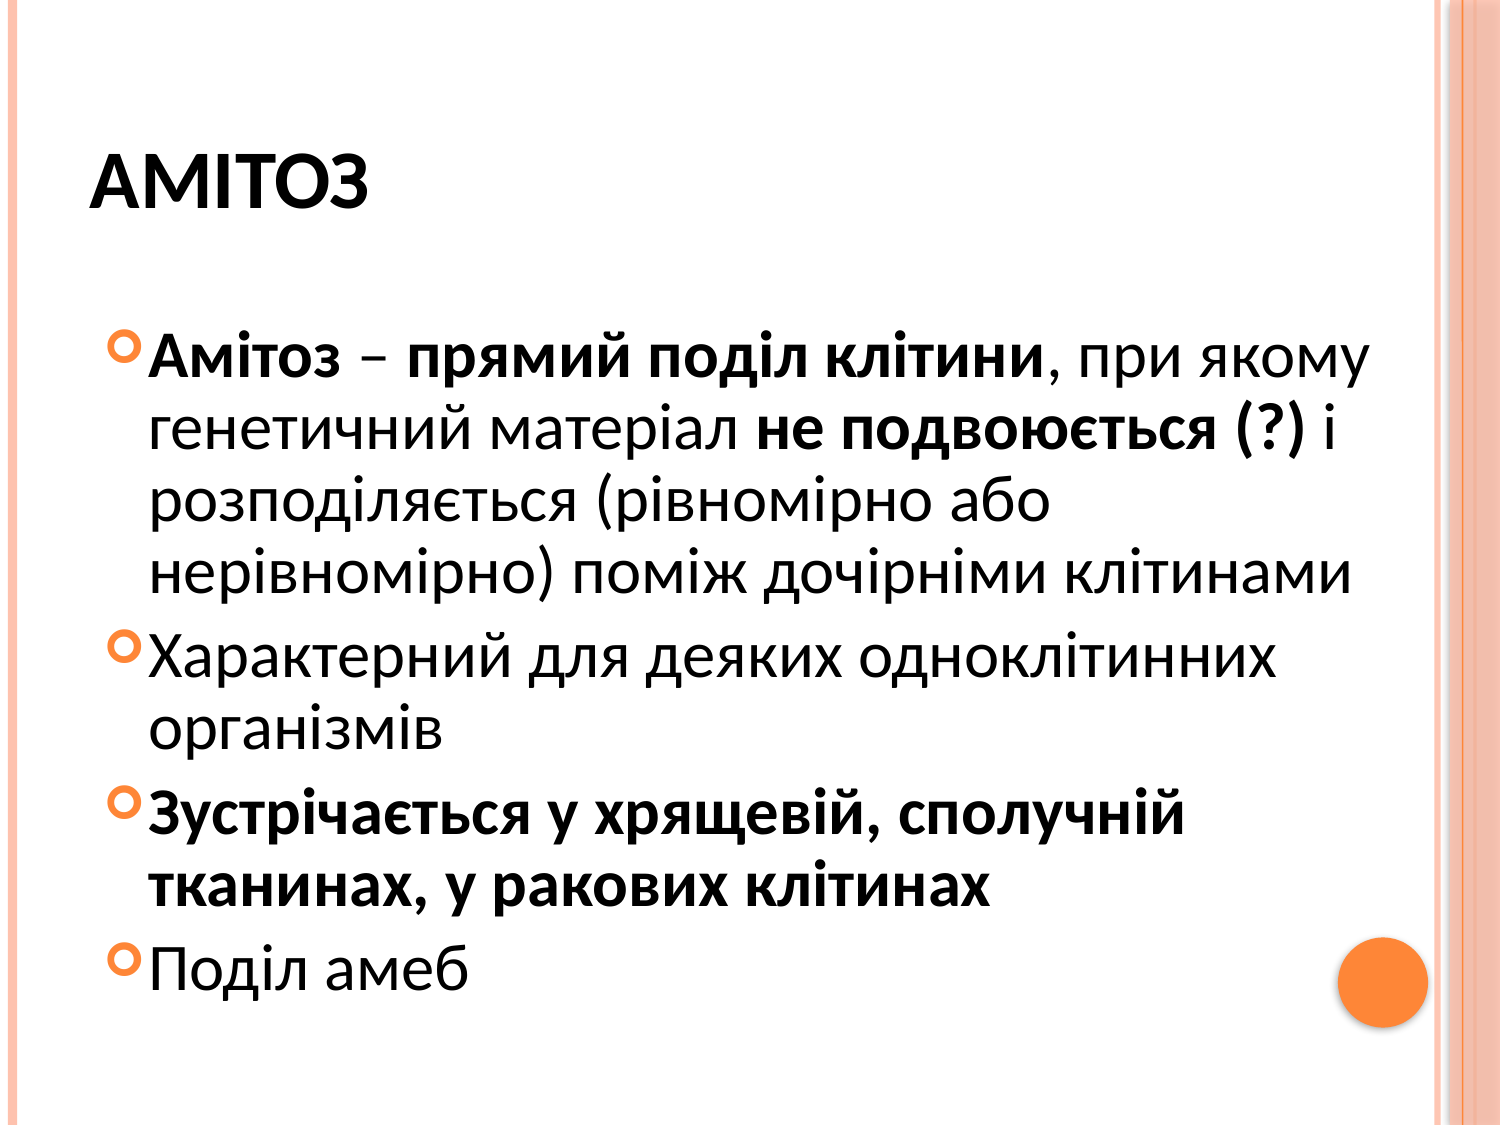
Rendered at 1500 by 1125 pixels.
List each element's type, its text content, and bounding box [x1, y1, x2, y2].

list Амітоз – прямий поділ клітини, при якому генетичний матеріал не подвоюється (?) і розподіляється (рівномірно або нерівномірно) поміж дочірніми клітинами Характерний для деяких одноклітинних організмів Зустрічається у хрящевій, сполучній тканинах, у ракових клітинах Поділ амеб [88, 312, 1401, 1071]
title Амітоз [75, 45, 1300, 233]
